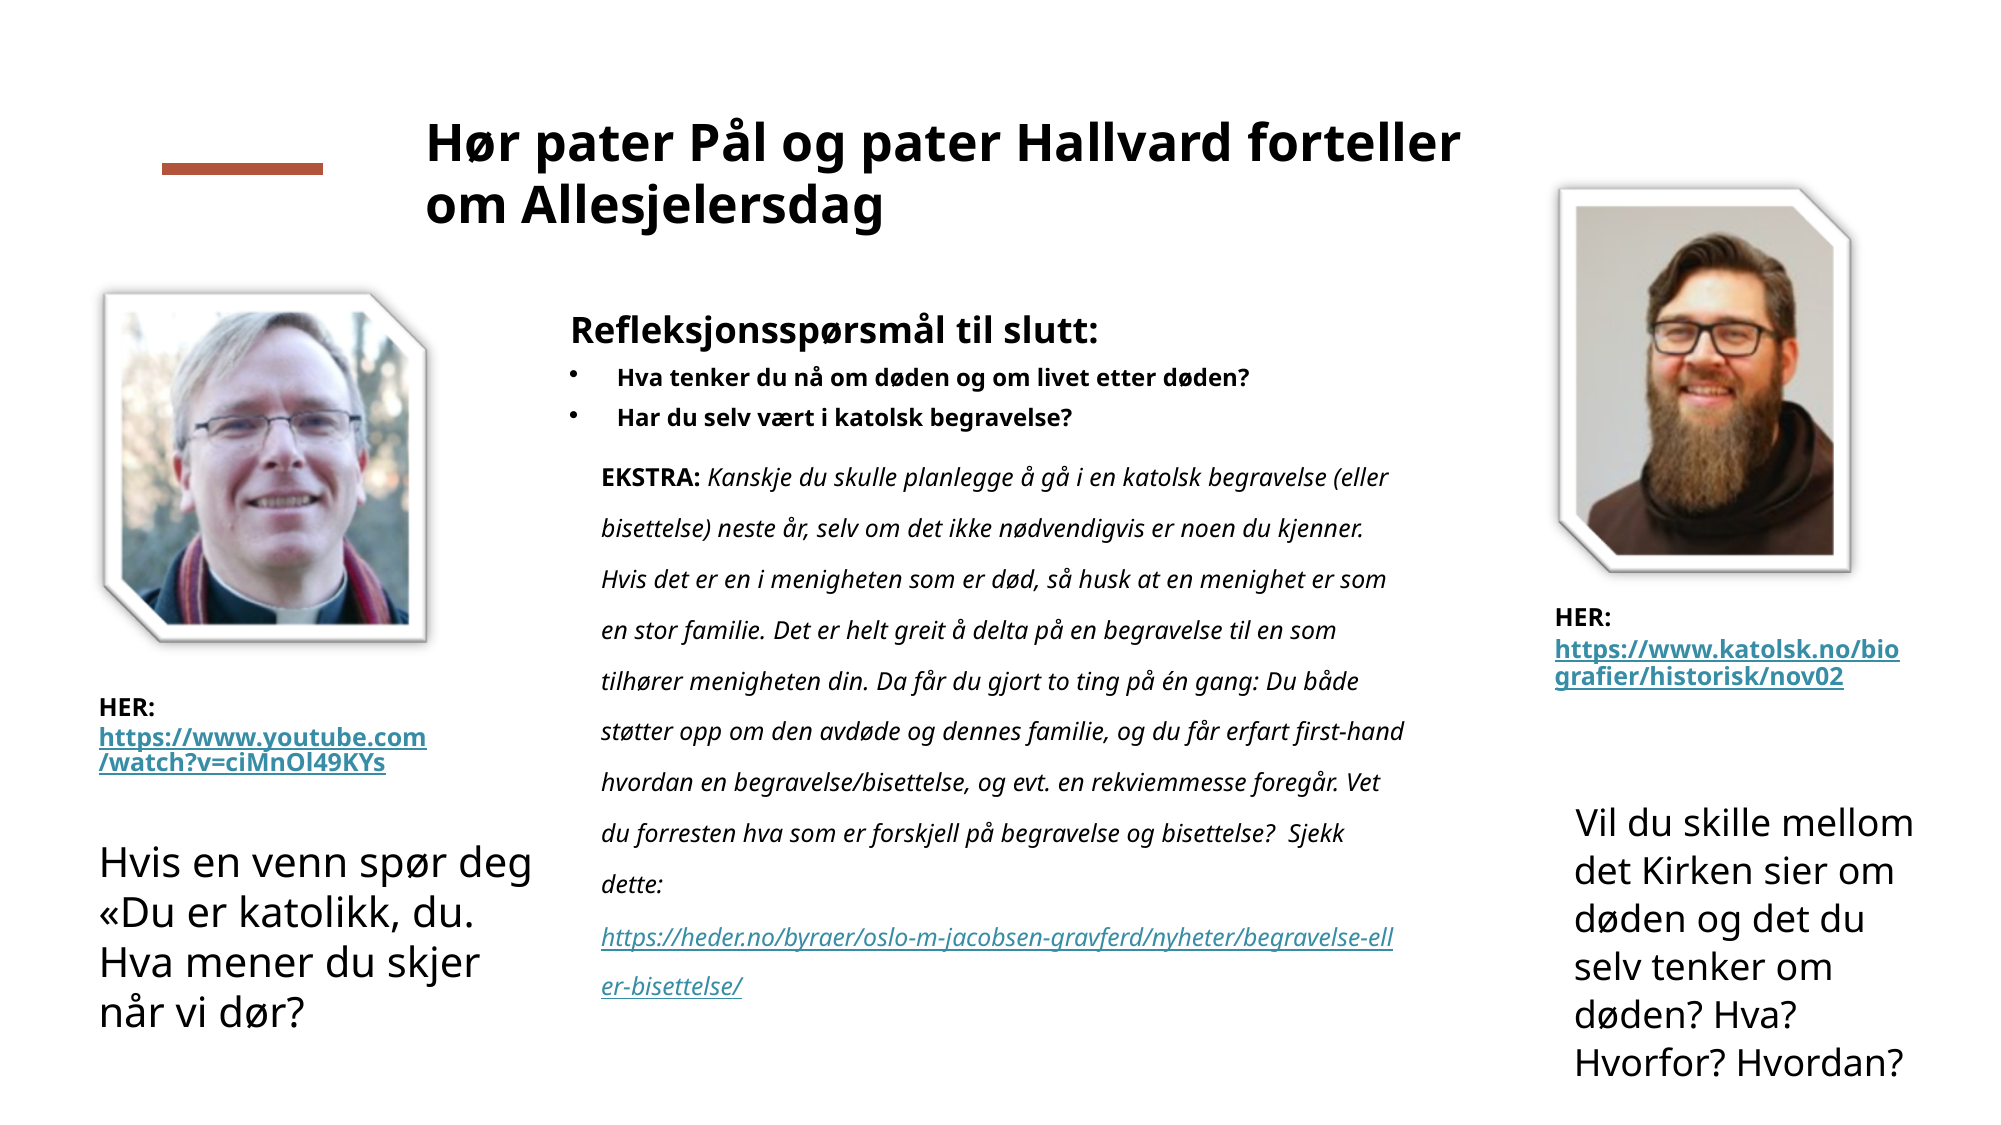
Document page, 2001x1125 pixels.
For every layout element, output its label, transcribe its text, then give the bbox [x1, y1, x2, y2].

text_box HER: https://www.youtube.com/watch?v=ciMnOl49KYs [83, 684, 448, 793]
picture [1539, 169, 1871, 592]
text_box Hvis en venn spør deg «Du er katolikk, du. Hva mener du skjer når vi dør? [83, 828, 555, 1089]
title Hør pater Pål og pater Hallvard forteller om Allesjelersdag [410, 101, 1495, 297]
text_box Vil du skille mellom det Kirken sier om døden og det du selv tenker om døden? Hva? Hvorfor? Hvordan? [1474, 788, 1946, 1125]
picture [83, 273, 448, 663]
text_box HER: https://www.katolsk.no/biografier/historisk/nov02 [1539, 591, 1917, 788]
list Refleksjonsspørsmål til slutt: Hva tenker du nå om døden og om livet etter døden? Har du selv vært i katolsk begravelse? EKSTRA: Kanskje du skulle planlegge å gå i en katolsk begravelse (eller bisettelse) neste år, selv om det ikke nødvendigvis er noen du kjenner. Hvis det er en i menigheten som er død, så husk at en menighet er som en stor familie. Det er helt greit å delta på en begravelse til en som tilhører menigheten din. Da får du gjort to ting på én gang: Du både støtter opp om den avdøde og dennes familie, og du får erfart first-hand hvordan en begravelse/bisettelse, og evt. en rekviemmesse foregår. Vet du forresten hva som er forskjell på begravelse og bisettelse? Sjekk dette: https://heder.no/byraer/oslo-m-jacobsen-gravferd/nyheter/begravelse-eller-bisettelse/ [554, 296, 1421, 1024]
